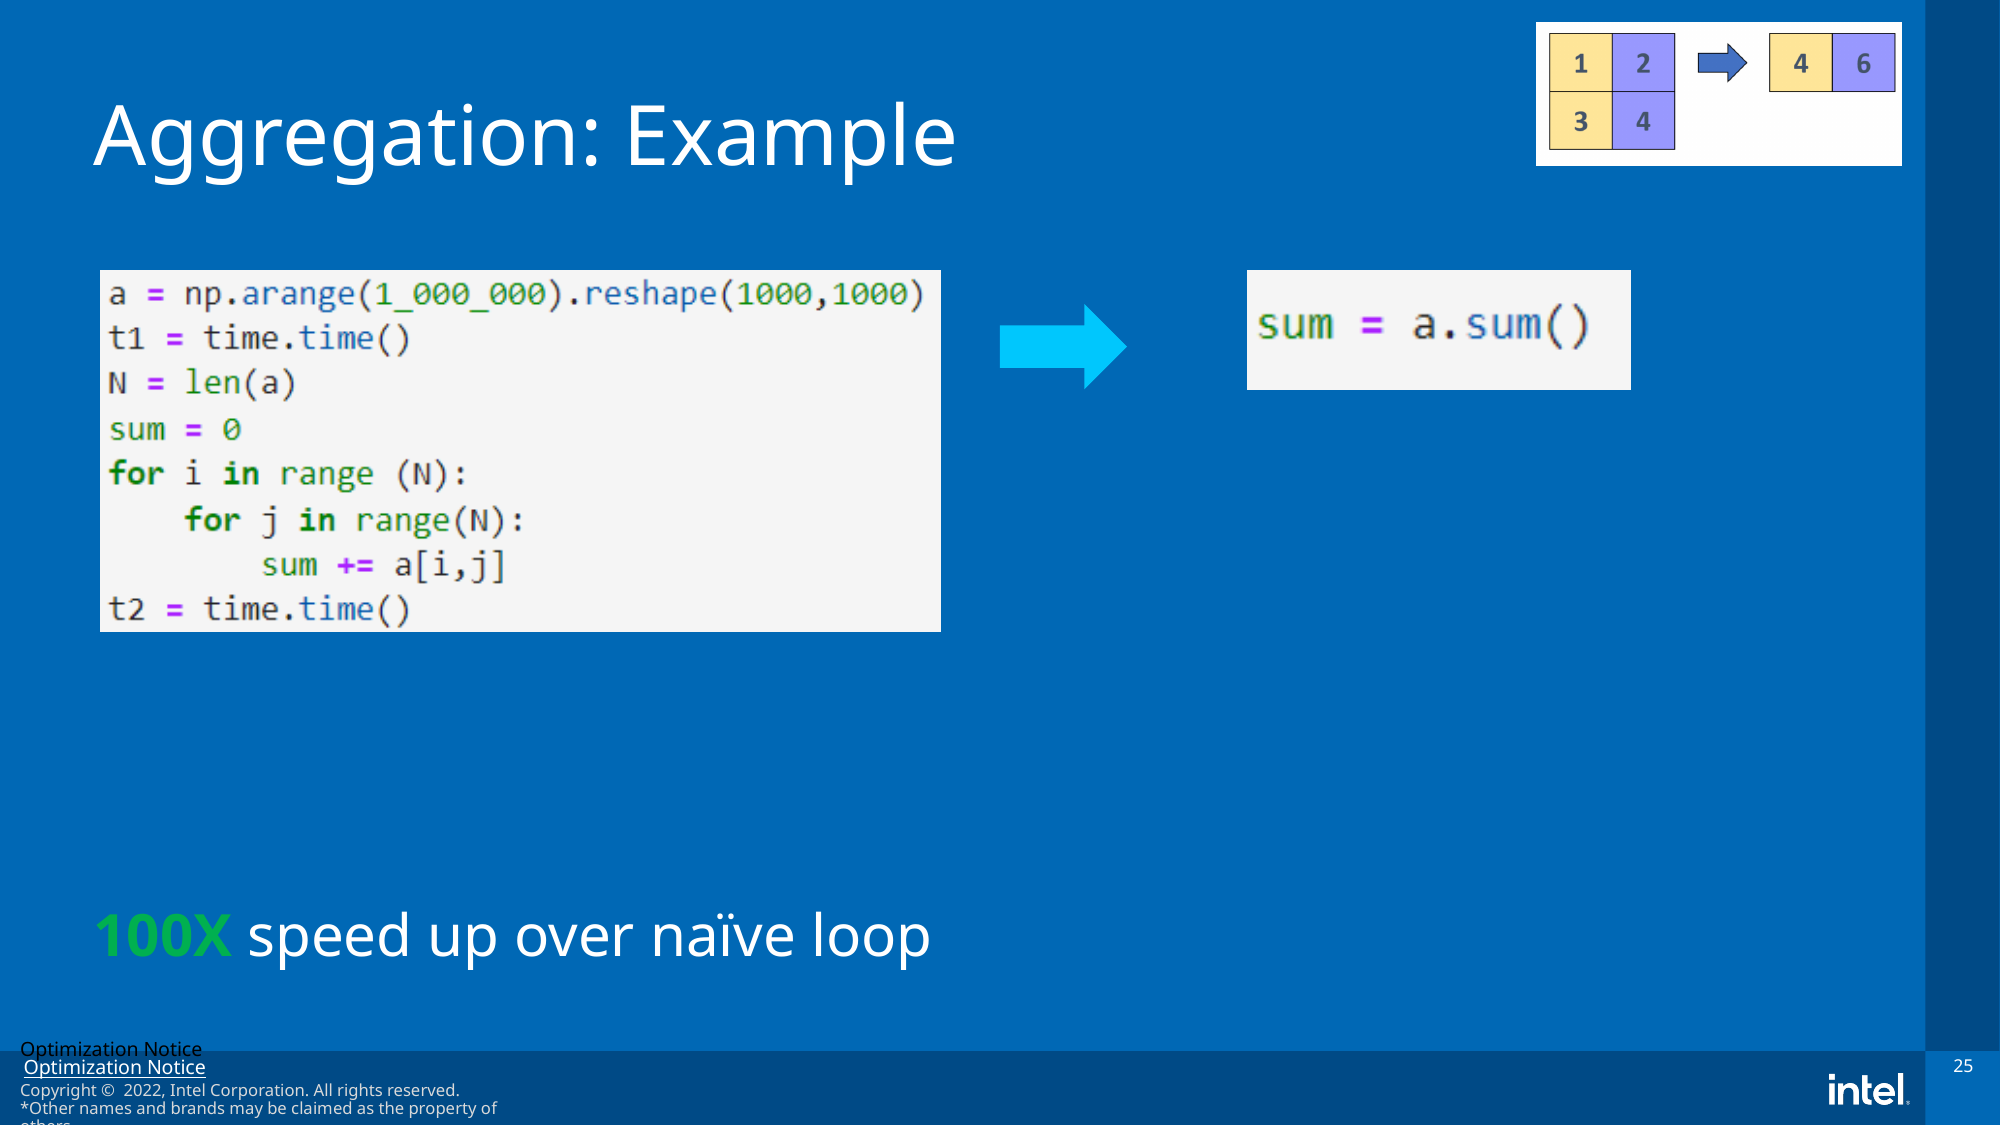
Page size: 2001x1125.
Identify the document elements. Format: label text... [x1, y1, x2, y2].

list 100X speed up over naïve loop [93, 897, 1903, 971]
picture [1246, 270, 1631, 390]
text_box [999, 304, 1128, 390]
title Aggregation: Example [93, 93, 1903, 238]
picture [1829, 1073, 1910, 1105]
picture [1536, 21, 1902, 166]
picture [100, 270, 941, 633]
